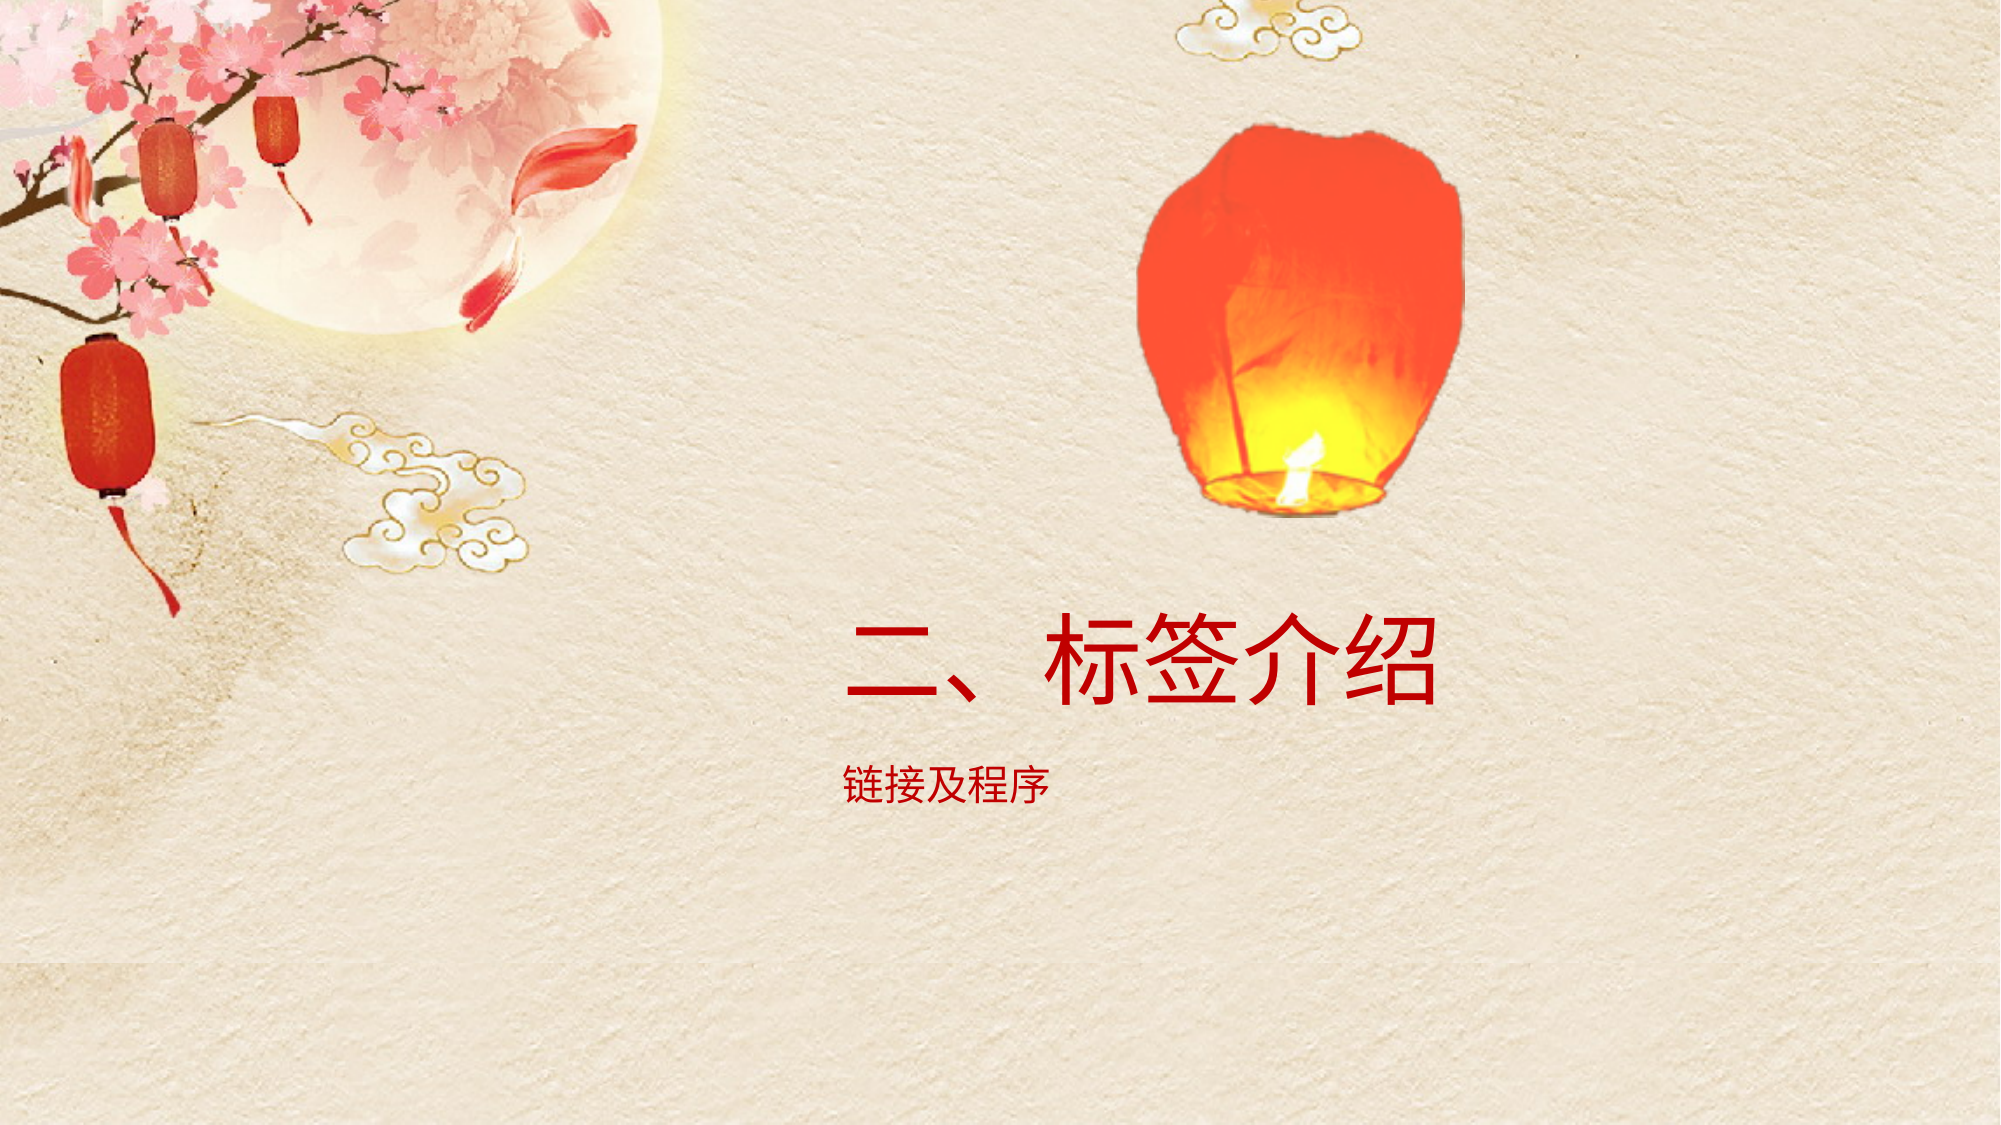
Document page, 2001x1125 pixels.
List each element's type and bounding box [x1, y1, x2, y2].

picture [0, 0, 2001, 1125]
text_box [827, 566, 1835, 818]
